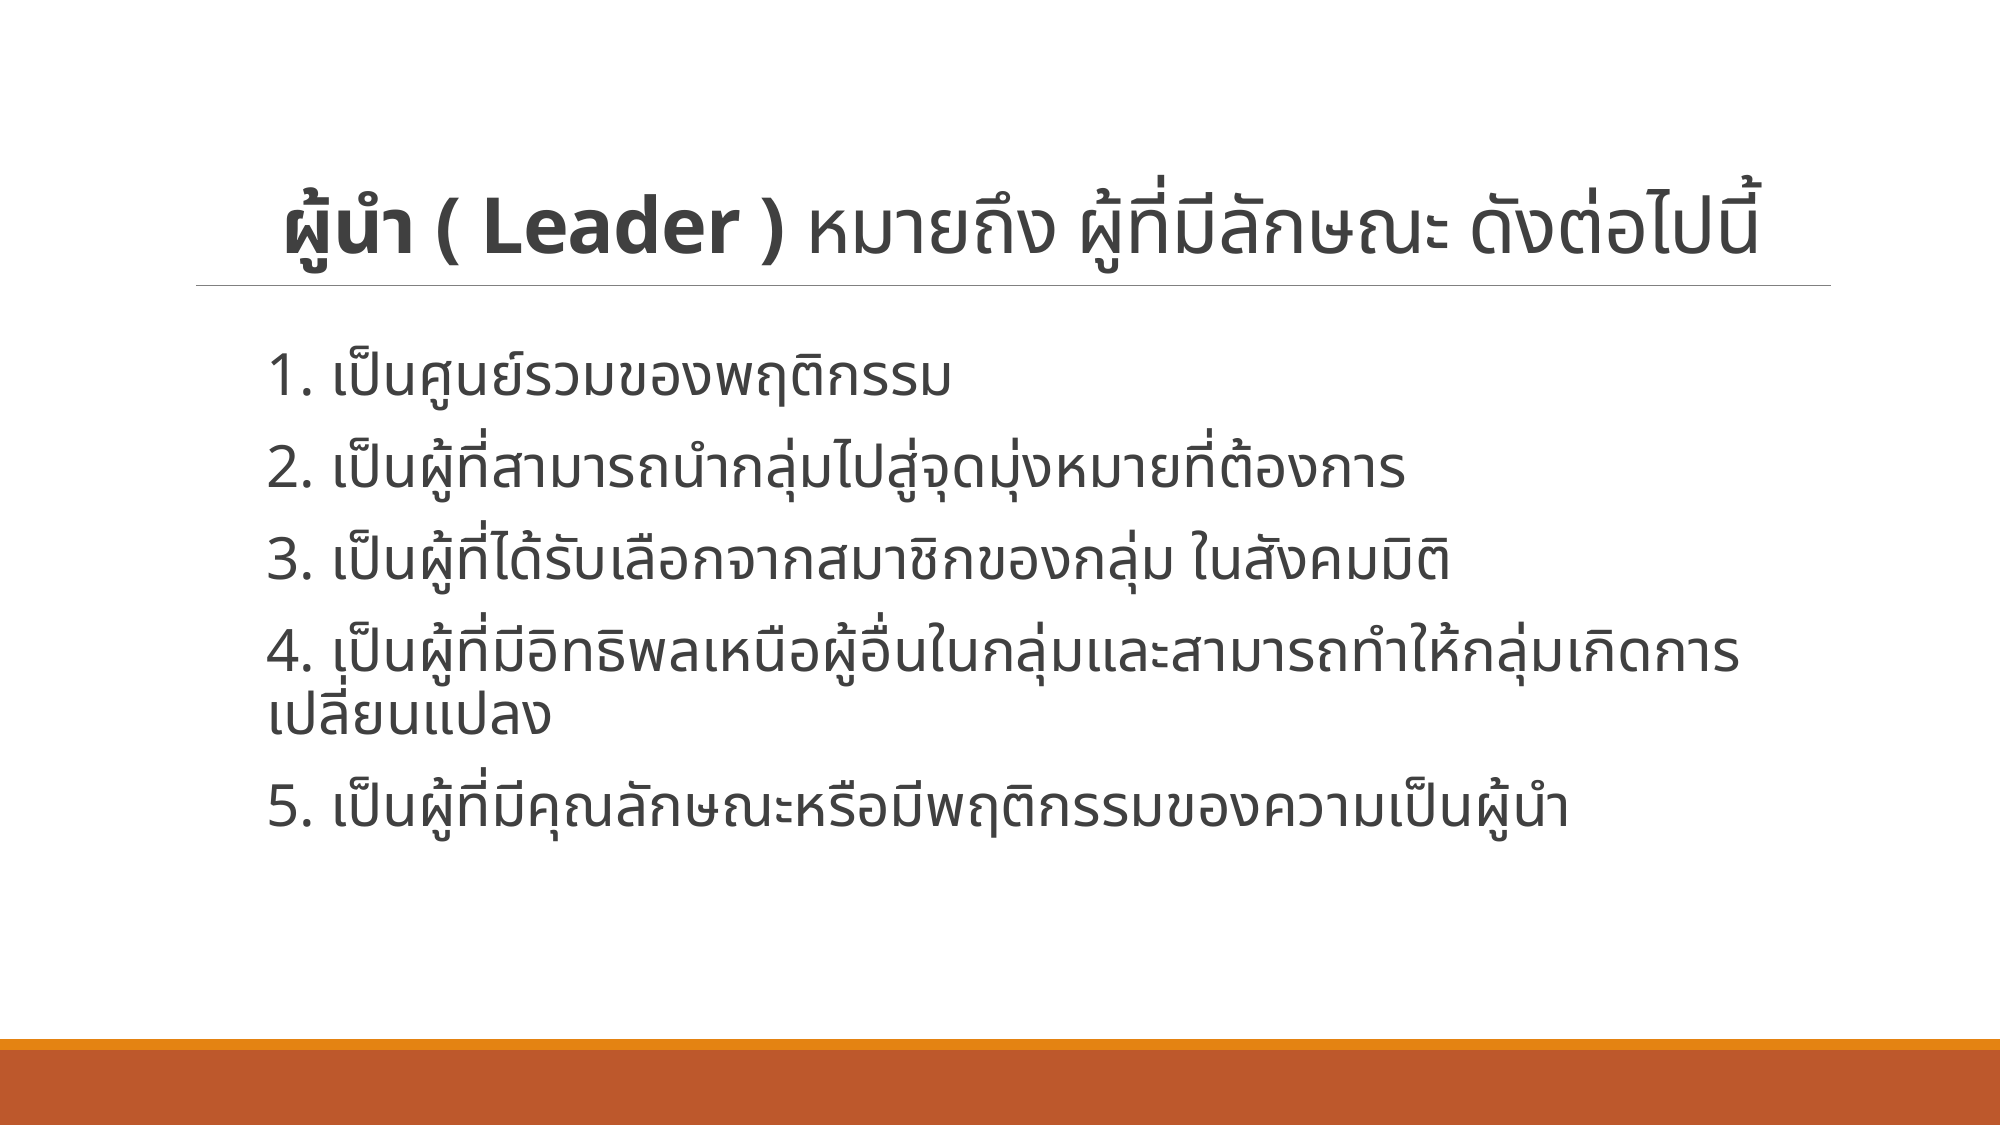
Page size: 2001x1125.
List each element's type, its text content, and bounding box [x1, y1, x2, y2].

title ผู้นำ ( Leader ) หมายถึง ผู้ที่มีลักษณะ ดังต่อไปนี้ [266, 59, 1863, 278]
list 1. เป็นศูนย์รวมของพฤติกรรม 2. เป็นผู้ที่สามารถนำกลุ่มไปสู่จุดมุ่งหมายที่ต้องการ 3. เป็นผู้ที่ได้รับเลือกจากสมาชิกของกลุ่ม ในสังคมมิติ 4. เป็นผู้ที่มีอิทธิพลเหนือผู้อื่นในกลุ่มและสามารถทำให้กลุ่มเกิดการเปลี่ยนแปลง 5. เป็นผู้ที่มีคุณลักษณะหรือมีพฤติกรรมของความเป็นผู้นำ [266, 337, 1767, 909]
